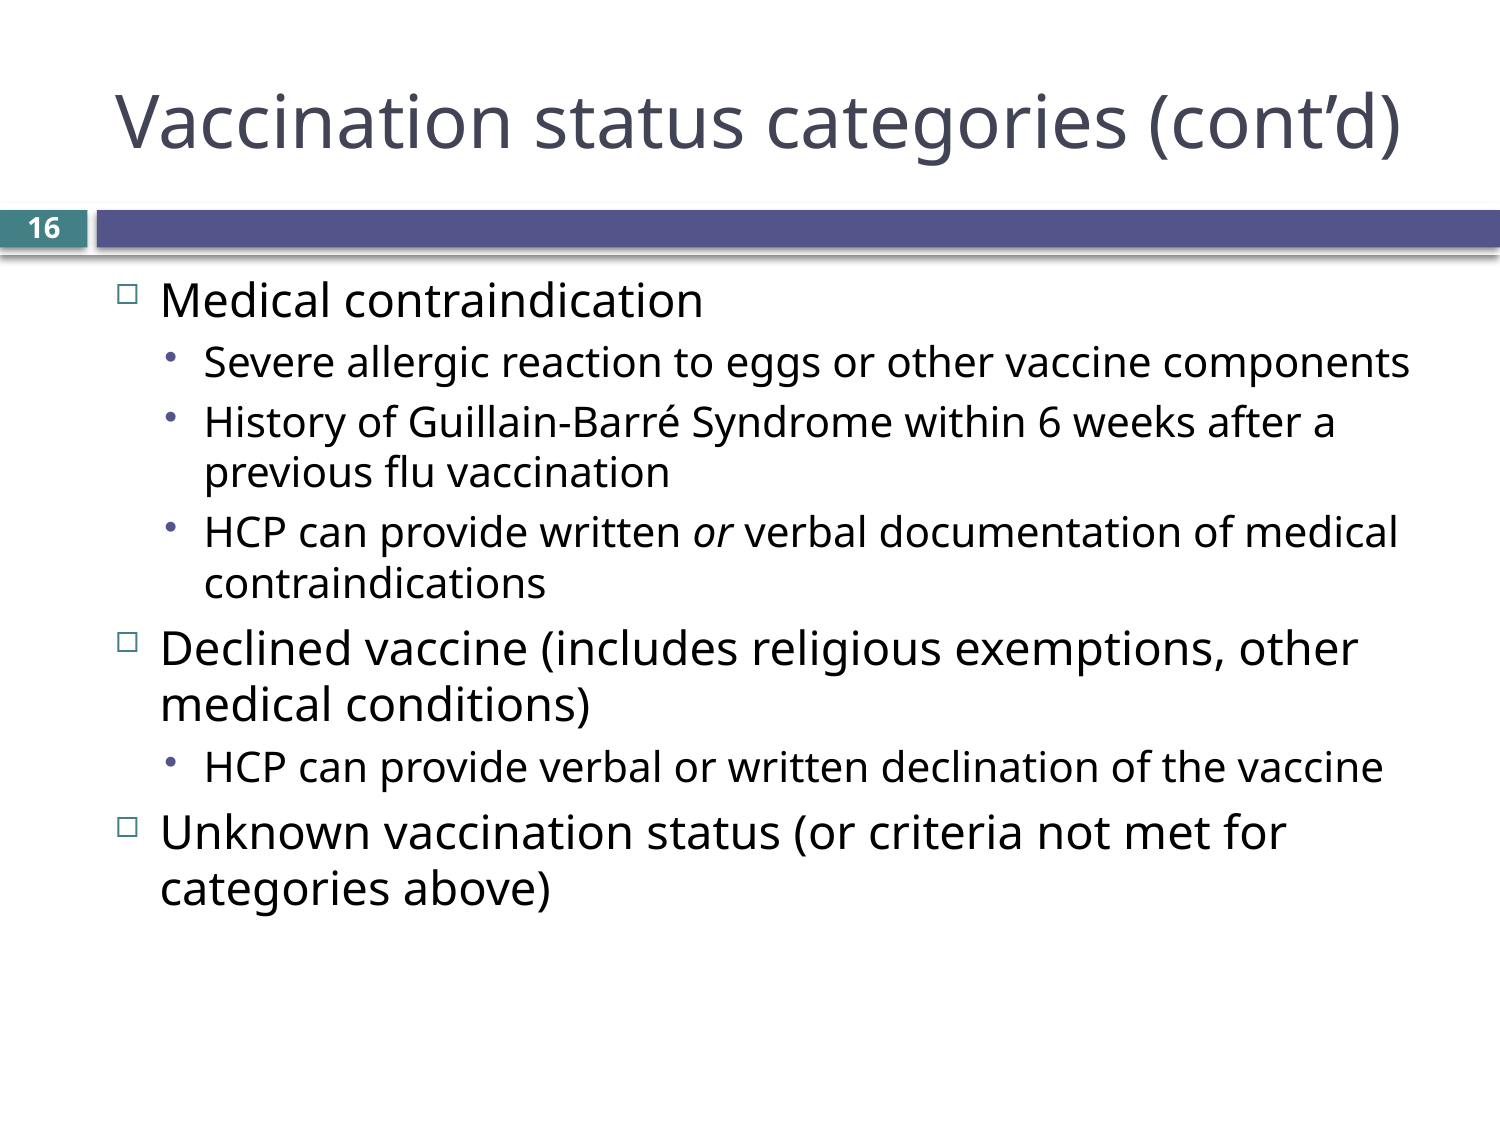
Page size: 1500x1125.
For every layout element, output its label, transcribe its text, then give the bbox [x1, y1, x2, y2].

title Vaccination status categories (cont’d) [100, 37, 1438, 200]
list Medical contraindication Severe allergic reaction to eggs or other vaccine components History of Guillain-Barré Syndrome within 6 weeks after a previous flu vaccination HCP can provide written or verbal documentation of medical contraindications Declined vaccine (includes religious exemptions, other medical conditions) HCP can provide verbal or written declination of the vaccine Unknown vaccination status (or criteria not met for categories above) [100, 262, 1438, 1000]
slide_number 16 [0, 208, 88, 249]
